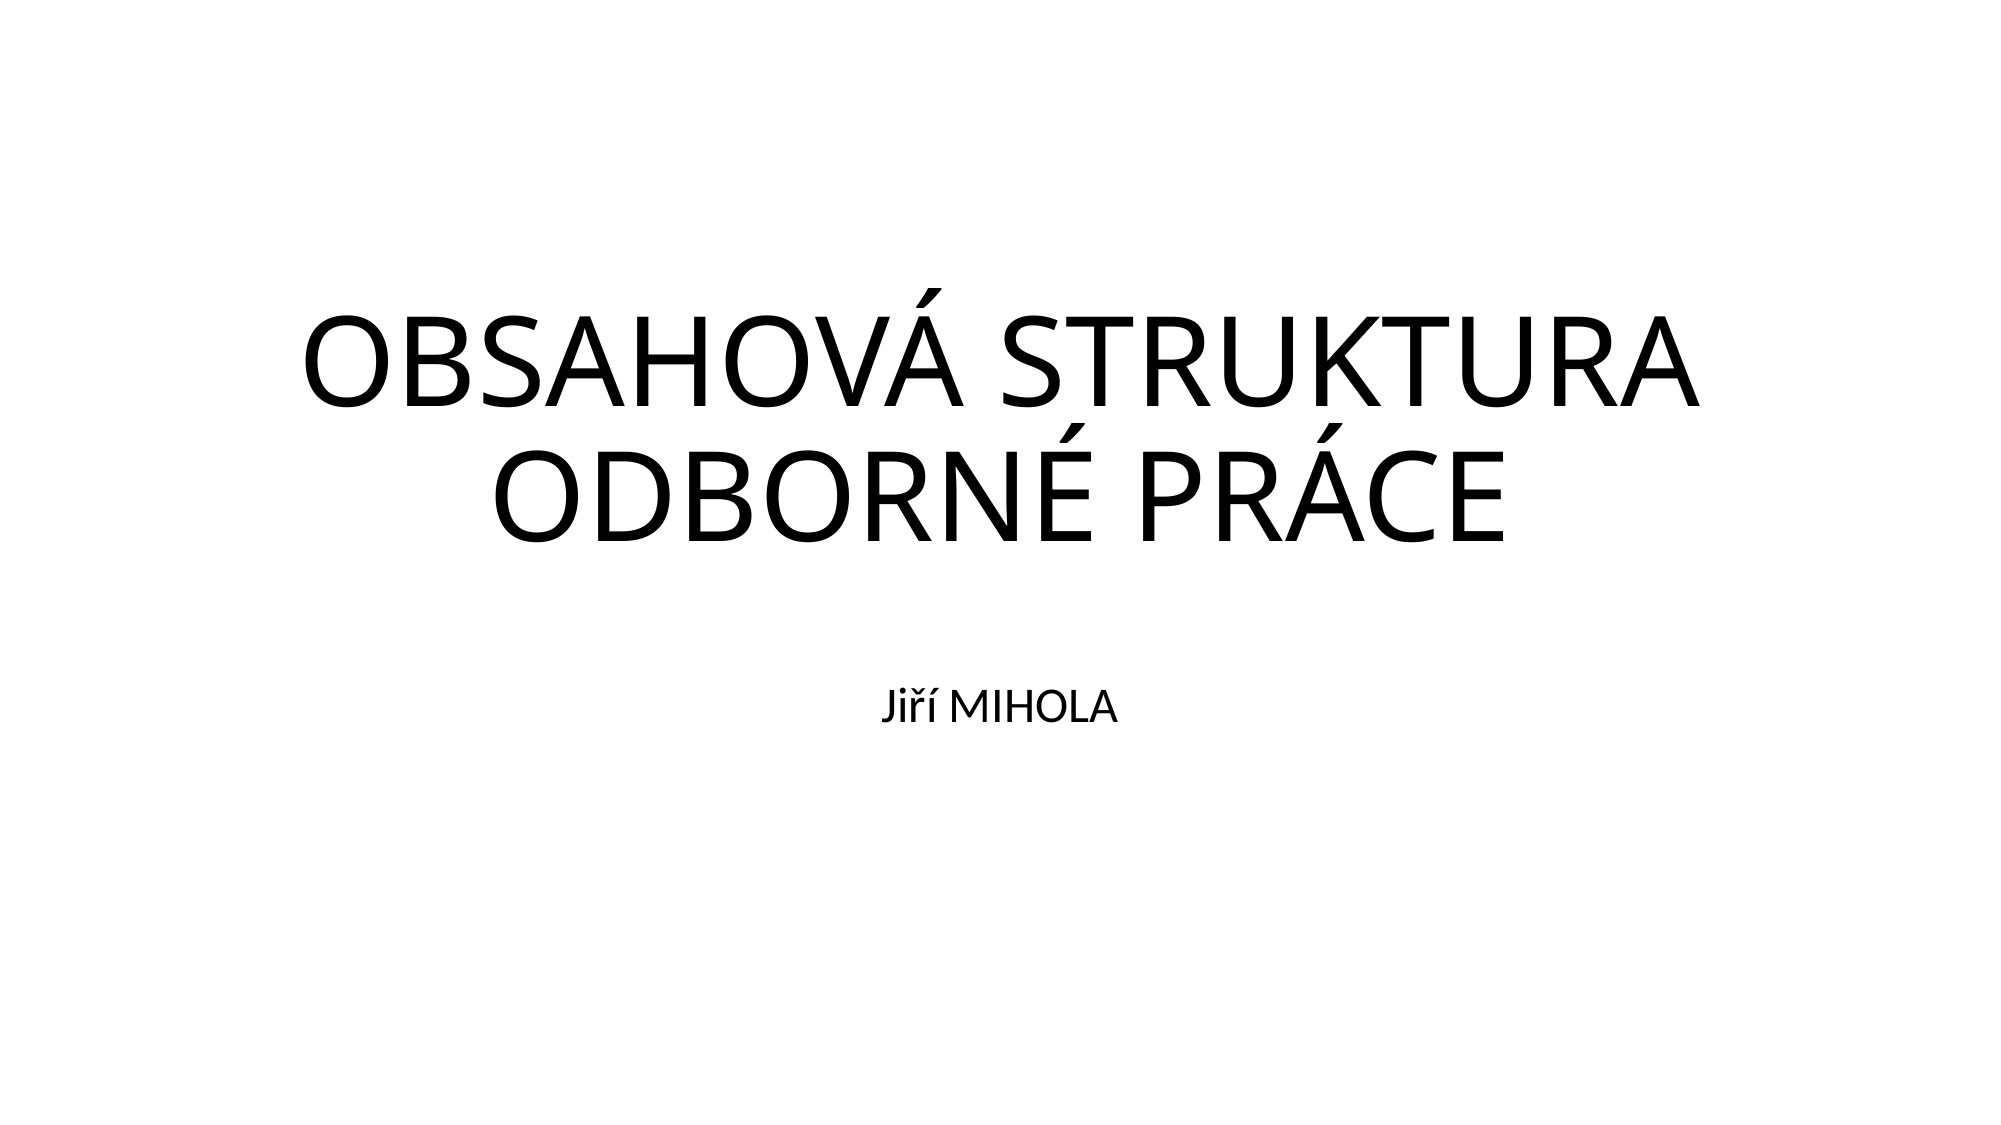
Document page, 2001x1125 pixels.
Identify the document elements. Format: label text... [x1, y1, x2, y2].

title OBSAHOVÁ STRUKTURA ODBORNÉ PRÁCE [249, 184, 1750, 576]
subtitle Jiří MIHOLA [249, 590, 1750, 863]
